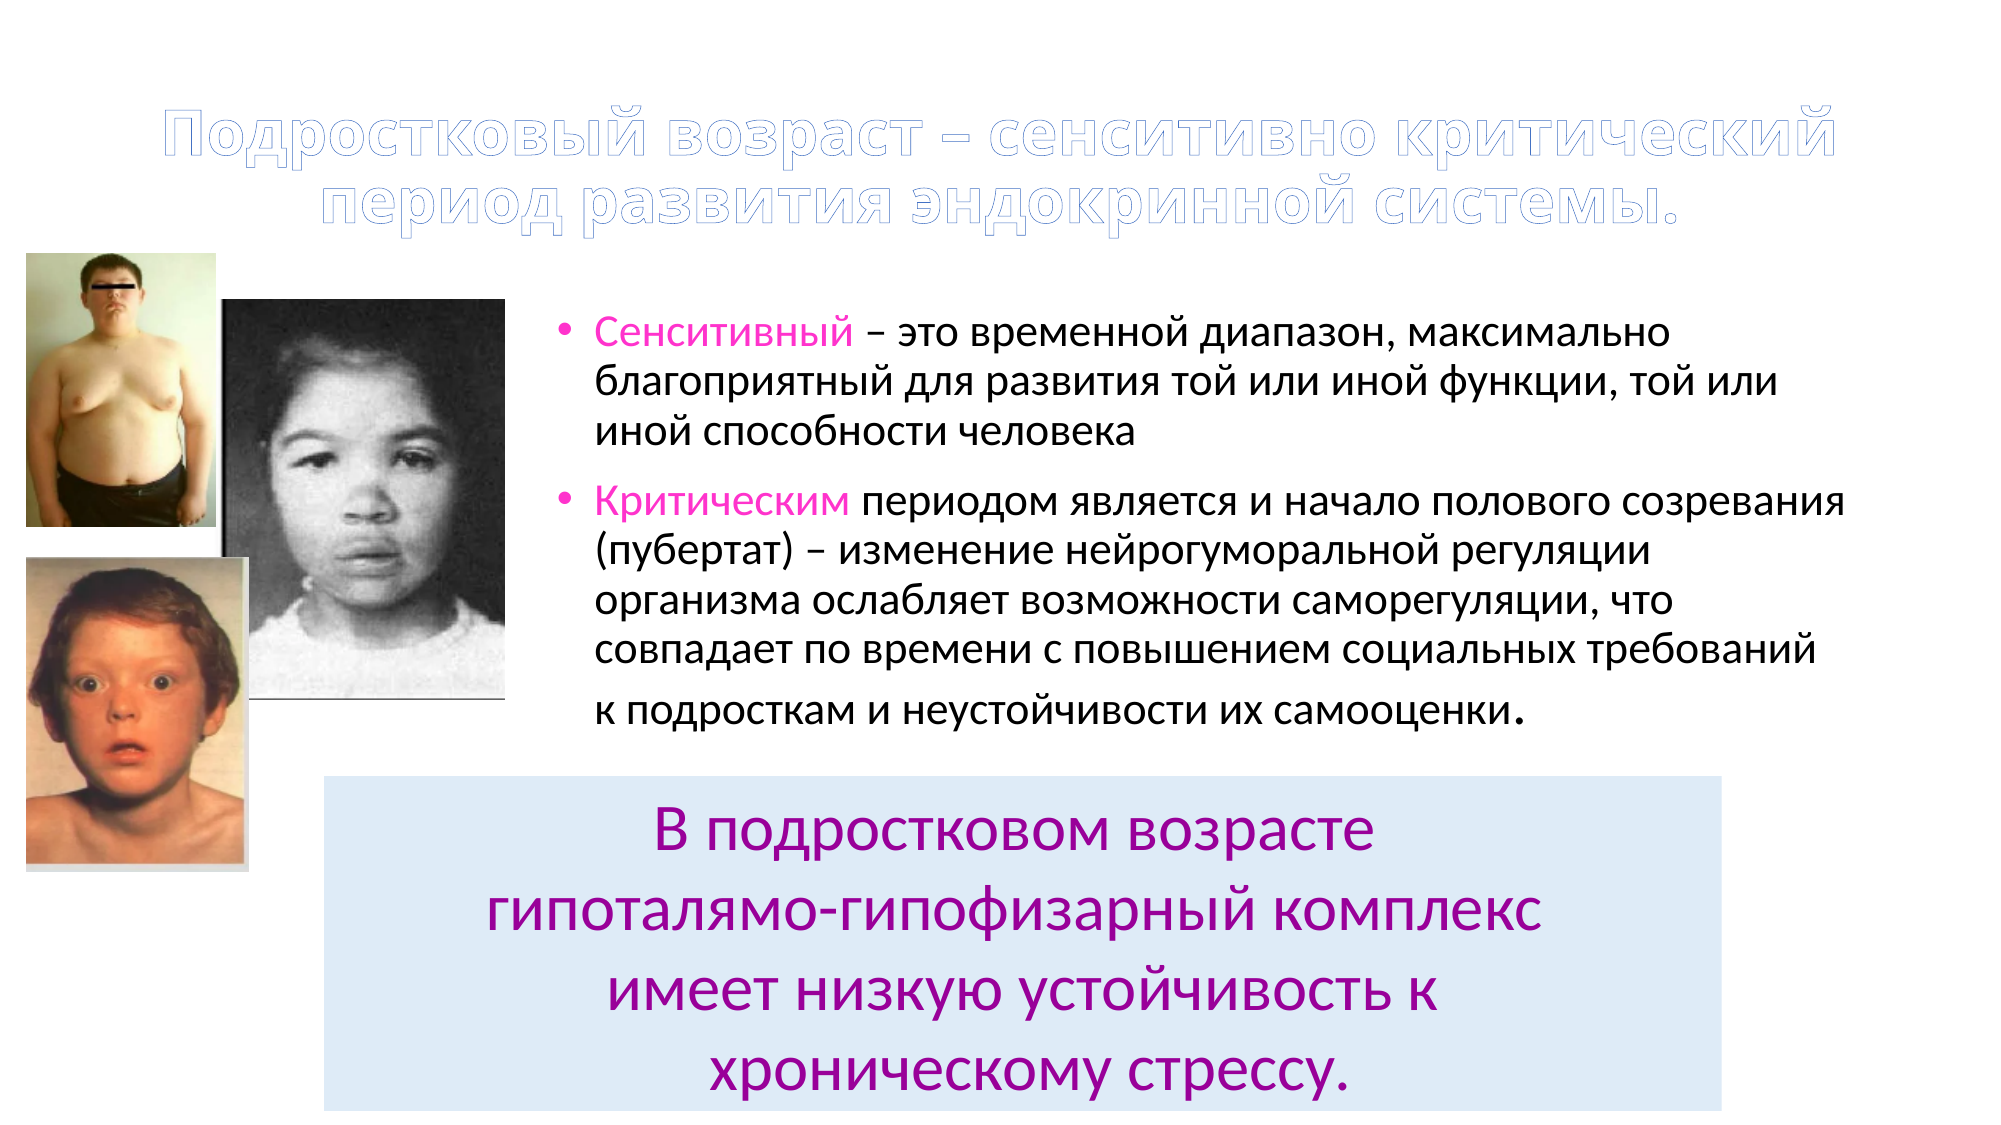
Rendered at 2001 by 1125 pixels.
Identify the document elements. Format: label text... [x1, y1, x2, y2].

title Подростковый возраст – сенситивно критический период развития эндокринной системы. [137, 59, 1863, 278]
picture [3, 253, 505, 872]
list Сенситивный – это временной диапазон, максимально благоприятный для развития той или иной функции, той или иной способности человека Критическим периодом является и начало полового созревания (пубертат) – изменение нейрогуморальной регуляции организма ослабляет возможности саморегуляции, что совпадает по времени с повышением социальных требований к подросткам и неустойчивости их самооценки. [541, 299, 1863, 755]
text_box В подростковом возрасте гипоталямо-гипофизарный комплекс имеет низкую устойчивость к хроническому стрессу. [324, 776, 1722, 1111]
